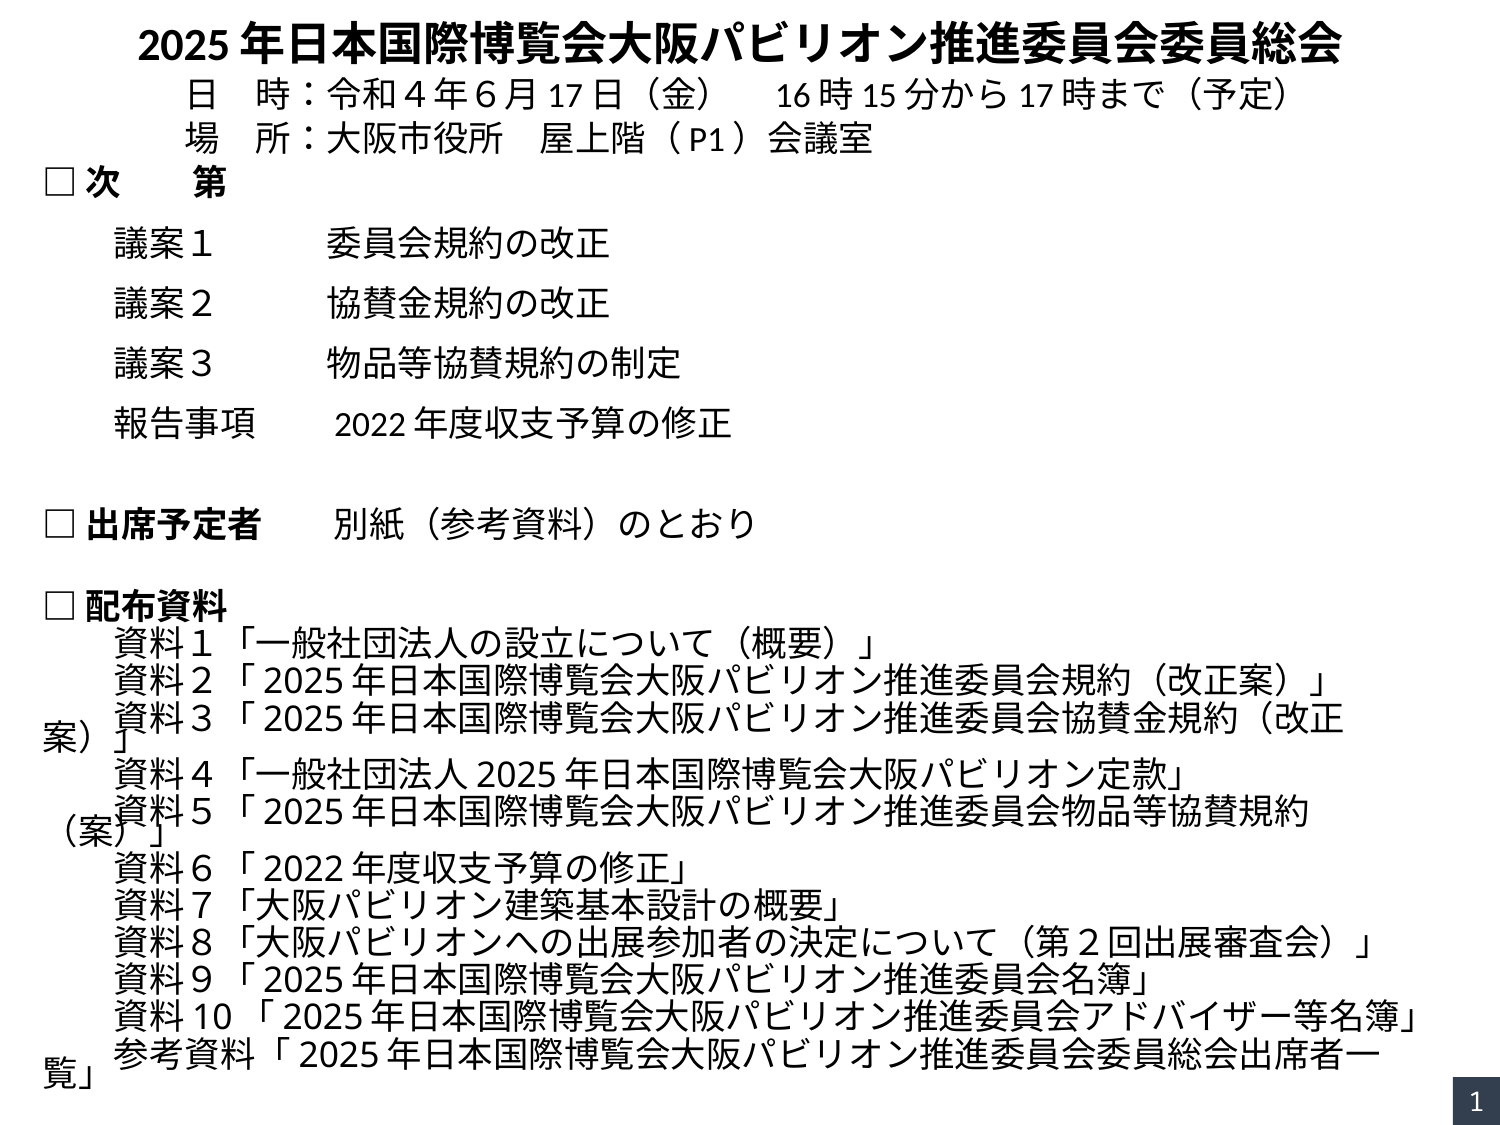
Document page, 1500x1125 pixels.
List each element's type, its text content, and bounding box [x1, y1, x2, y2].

list 2025年日本国際博覧会大阪パビリオン推進委員会委員総会 日 時：令和４年６月17日（金） 16時15分から17時まで（予定） 場 所：大阪市役所 屋上階（P1）会議室 □次 第 議案１ 委員会規約の改正 議案２ 協賛金規約の改正 議案３ 物品等協賛規約の制定 報告事項 2022年度収支予算の修正 □出席予定者 別紙（参考資料）のとおり □配布資料 資料１「一般社団法人の設立について（概要）」 資料２「2025年日本国際博覧会大阪パビリオン推進委員会規約（改正案）」 資料３「2025年日本国際博覧会大阪パビリオン推進委員会協賛金規約（改正案）」 資料４「一般社団法人2025年日本国際博覧会大阪パビリオン定款」 資料５「2025年日本国際博覧会大阪パビリオン推進委員会物品等協賛規約（案）」 資料６「2022年度収支予算の修正」 資料７「大阪パビリオン建築基本設計の概要」 資料８「大阪パビリオンへの出展参加者の決定について（第２回出展審査会）」 資料９「2025年日本国際博覧会大阪パビリオン推進委員会名簿」 資料10「2025年日本国際博覧会大阪パビリオン推進委員会アドバイザー等名簿」 参考資料「2025年日本国際博覧会大阪パビリオン推進委員会委員総会出席者一覧」 [27, 12, 1453, 1112]
text_box 1 [1452, 1077, 1500, 1125]
